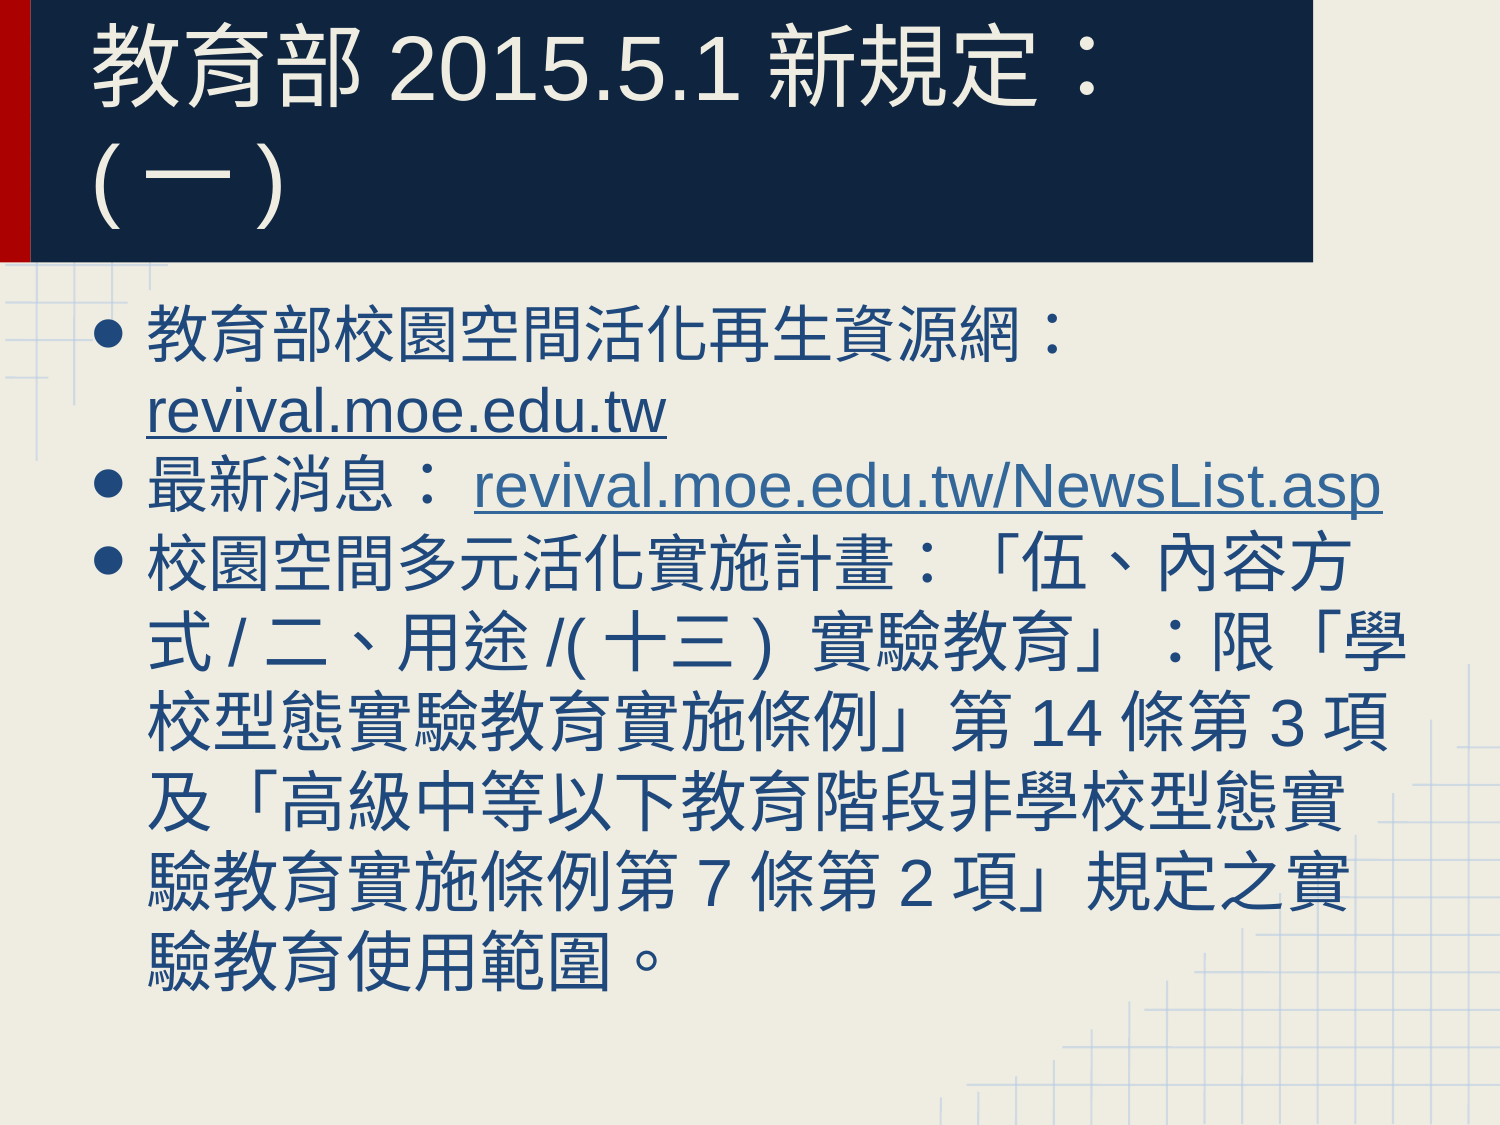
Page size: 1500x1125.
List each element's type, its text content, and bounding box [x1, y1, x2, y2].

title 教育部2015.5.1新規定：(一) [75, 22, 1275, 244]
list 教育部校園空間活化再生資源網：revival.moe.edu.tw 最新消息：revival.moe.edu.tw/NewsList.asp 校園空間多元活化實施計畫：「伍、內容方式/二、用途/(十三) 實驗教育」：限「學校型態實驗教育實施條例」第14條第3項及「高級中等以下教育階段非學校型態實驗教育實施條例第7條第2項」規定之實驗教育使用範圍。 [75, 279, 1425, 1074]
